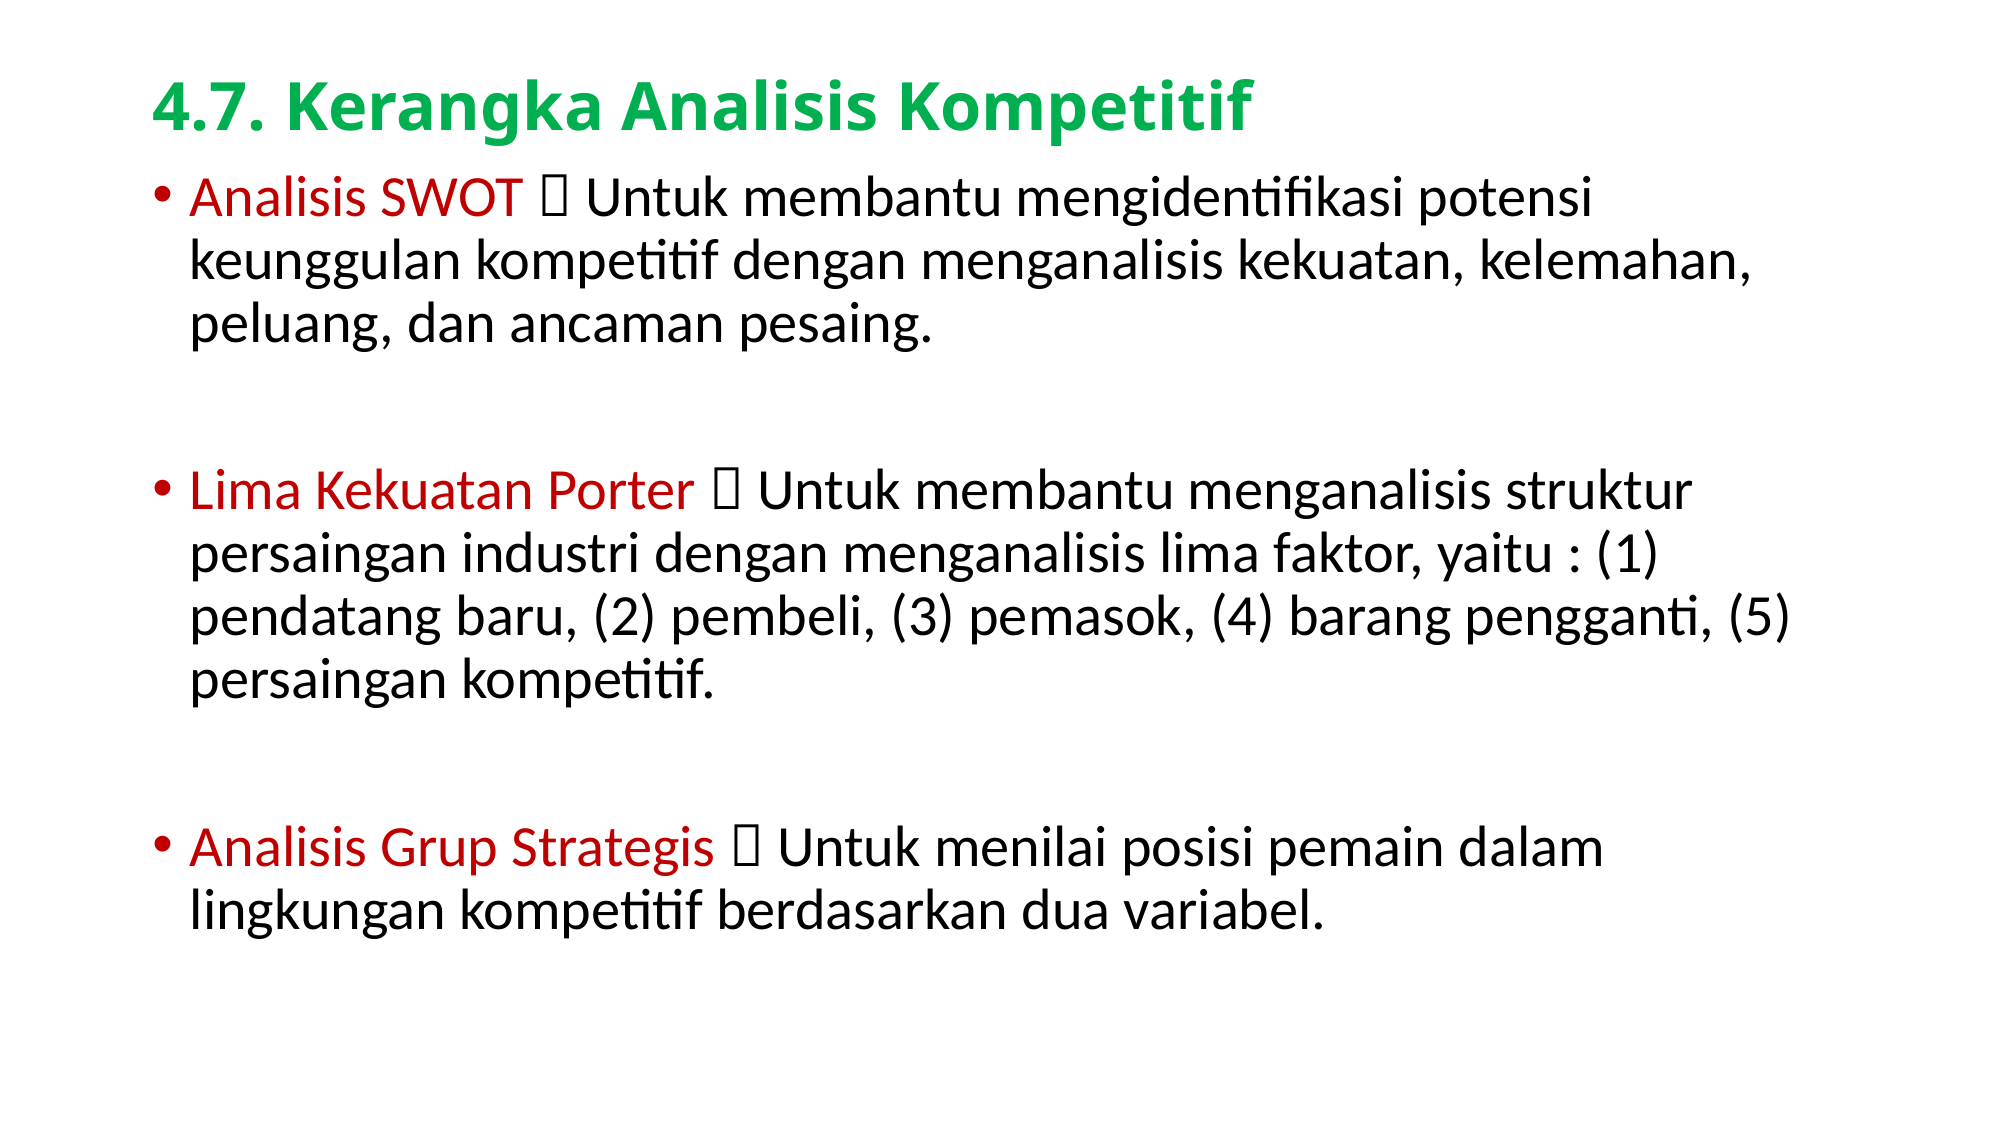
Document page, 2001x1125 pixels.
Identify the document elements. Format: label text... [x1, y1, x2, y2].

list Analisis SWOT  Untuk membantu mengidentifikasi potensi keunggulan kompetitif dengan menganalisis kekuatan, kelemahan, peluang, dan ancaman pesaing. Lima Kekuatan Porter  Untuk membantu menganalisis struktur persaingan industri dengan menganalisis lima faktor, yaitu : (1) pendatang baru, (2) pembeli, (3) pemasok, (4) barang pengganti, (5) persaingan kompetitif. Analisis Grup Strategis  Untuk menilai posisi pemain dalam lingkungan kompetitif berdasarkan dua variabel. [137, 158, 1863, 1014]
title 4.7. Kerangka Analisis Kompetitif [137, 59, 1863, 158]
